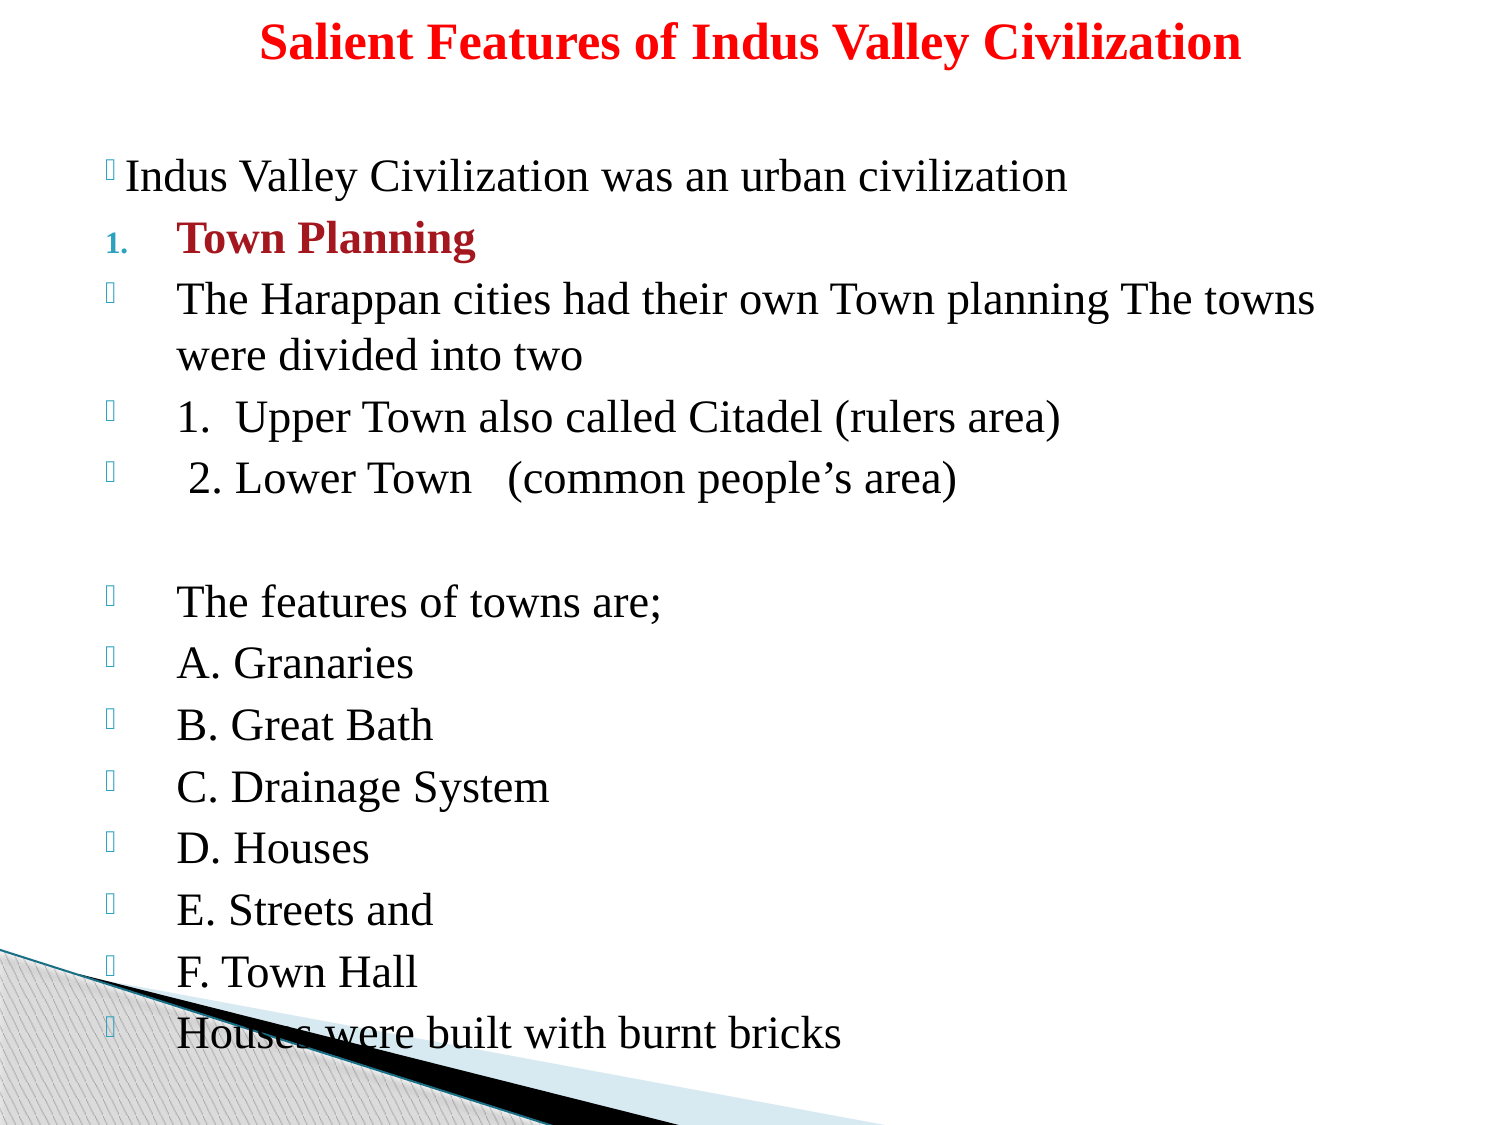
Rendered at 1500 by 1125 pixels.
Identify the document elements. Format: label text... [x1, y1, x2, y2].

list Salient Features of Indus Valley Civilization Indus Valley Civilization was an urban civilization Town Planning The Harappan cities had their own Town planning The towns were divided into two 1. Upper Town also called Citadel (rulers area) 2. Lower Town (common people’s area) The features of towns are; A. Granaries B. Great Bath C. Drainage System D. Houses E. Streets and F. Town Hall Houses were built with burnt bricks [75, 0, 1425, 1075]
